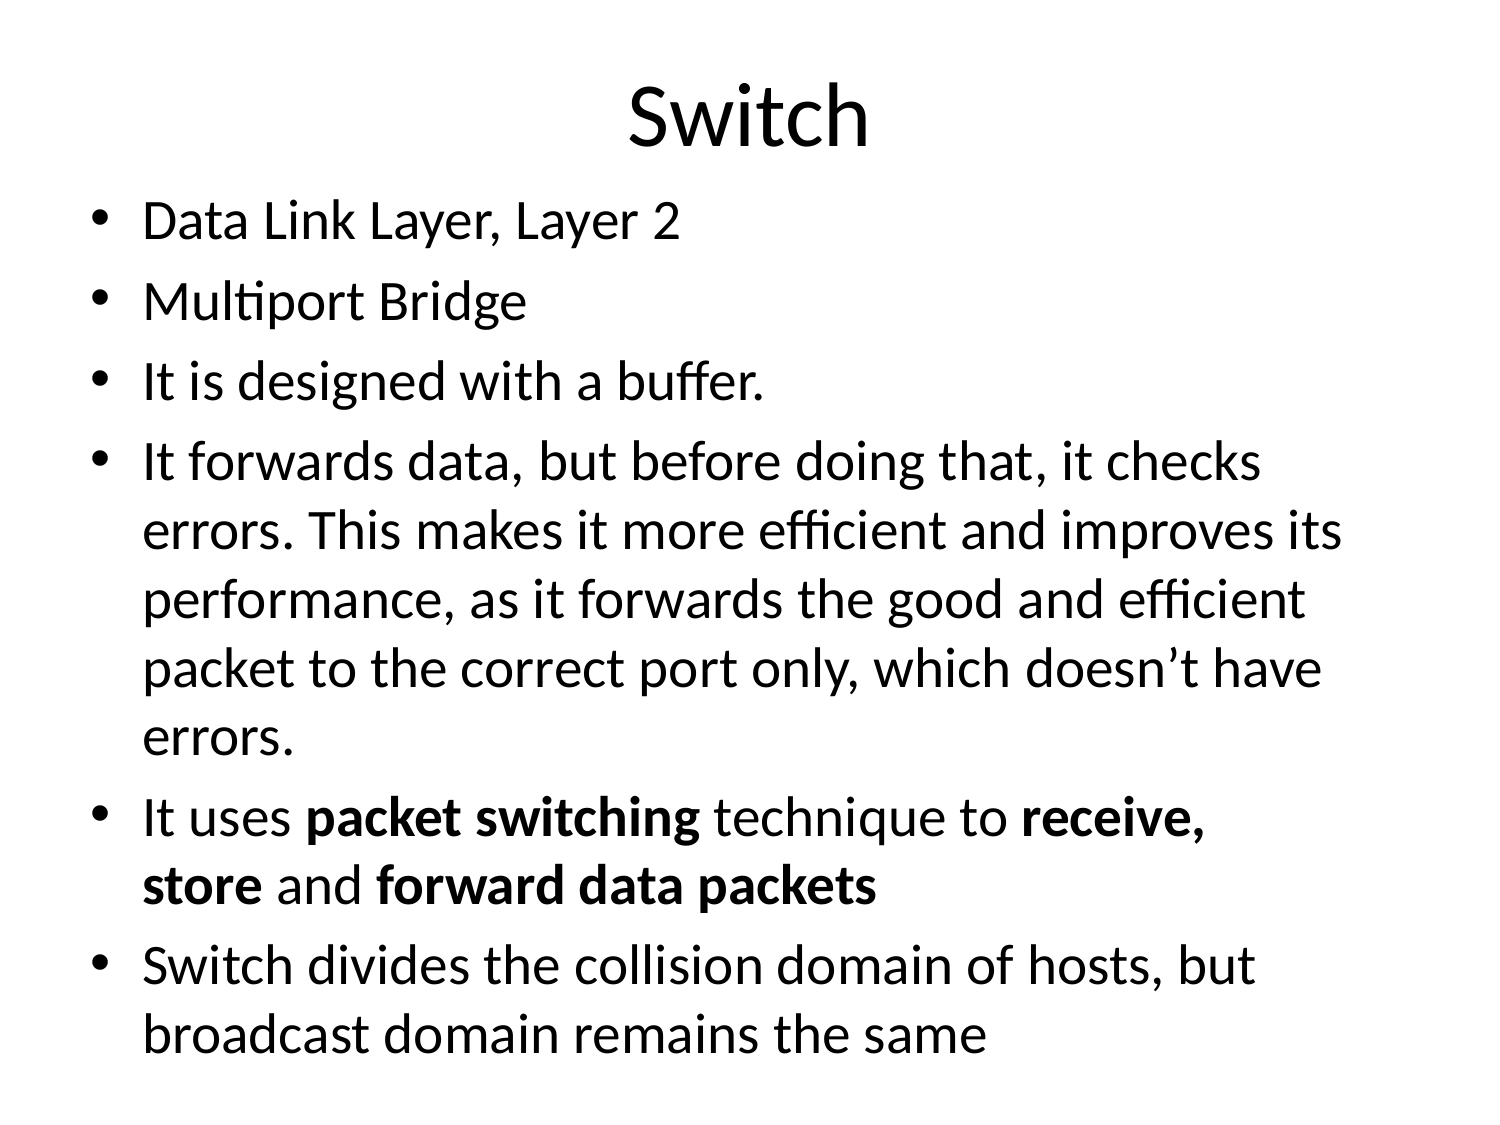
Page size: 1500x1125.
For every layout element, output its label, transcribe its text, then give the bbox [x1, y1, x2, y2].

title Switch [75, 45, 1425, 174]
list Data Link Layer, Layer 2 Multiport Bridge It is designed with a buffer. It forwards data, but before doing that, it checks errors. This makes it more efficient and improves its performance, as it forwards the good and efficient packet to the correct port only, which doesn’t have errors. It uses packet switching technique to receive, store and forward data packets Switch divides the collision domain of hosts, but broadcast domain remains the same [75, 174, 1425, 1075]
